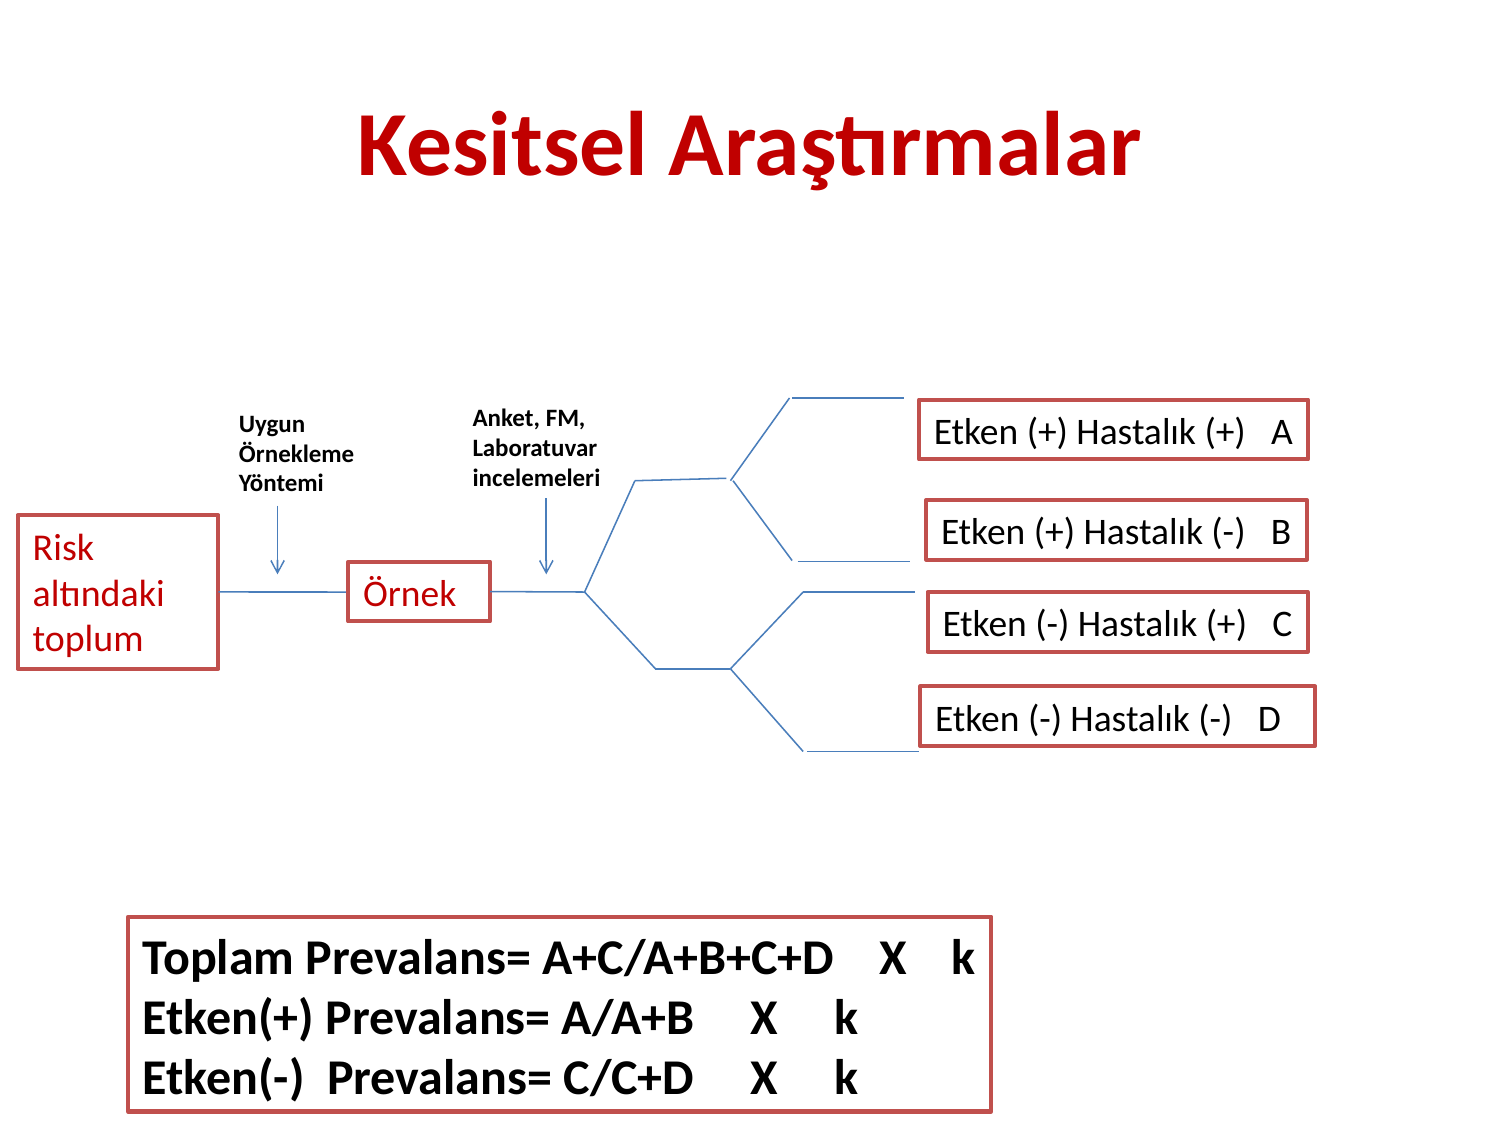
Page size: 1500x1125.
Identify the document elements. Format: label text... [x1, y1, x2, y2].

title Kesitsel Araştırmalar [75, 45, 1425, 233]
text_box Toplam Prevalans= A+C/A+B+C+D X k Etken(+) Prevalans= A/A+B X k Etken(-) Prevalans= C/C+D X k [126, 915, 993, 1114]
text_box Etken (-) Hastalık (+) C [926, 590, 1310, 654]
text_box Etken (-) Hastalık (-) D [918, 684, 1317, 748]
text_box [584, 480, 636, 593]
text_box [732, 480, 793, 561]
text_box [730, 397, 790, 481]
text_box Uygun Örnekleme Yöntemi [224, 399, 372, 505]
text_box Anket, FM, Laboratuvar incelemeleri [457, 393, 635, 499]
text_box Örnek [346, 560, 492, 623]
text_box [584, 591, 656, 669]
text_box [730, 668, 804, 752]
list Risk altındaki toplum [16, 513, 220, 671]
text_box Etken (+) Hastalık (+) A [917, 398, 1310, 461]
text_box Etken (+) Hastalık (-) B [924, 498, 1309, 562]
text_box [730, 591, 804, 668]
